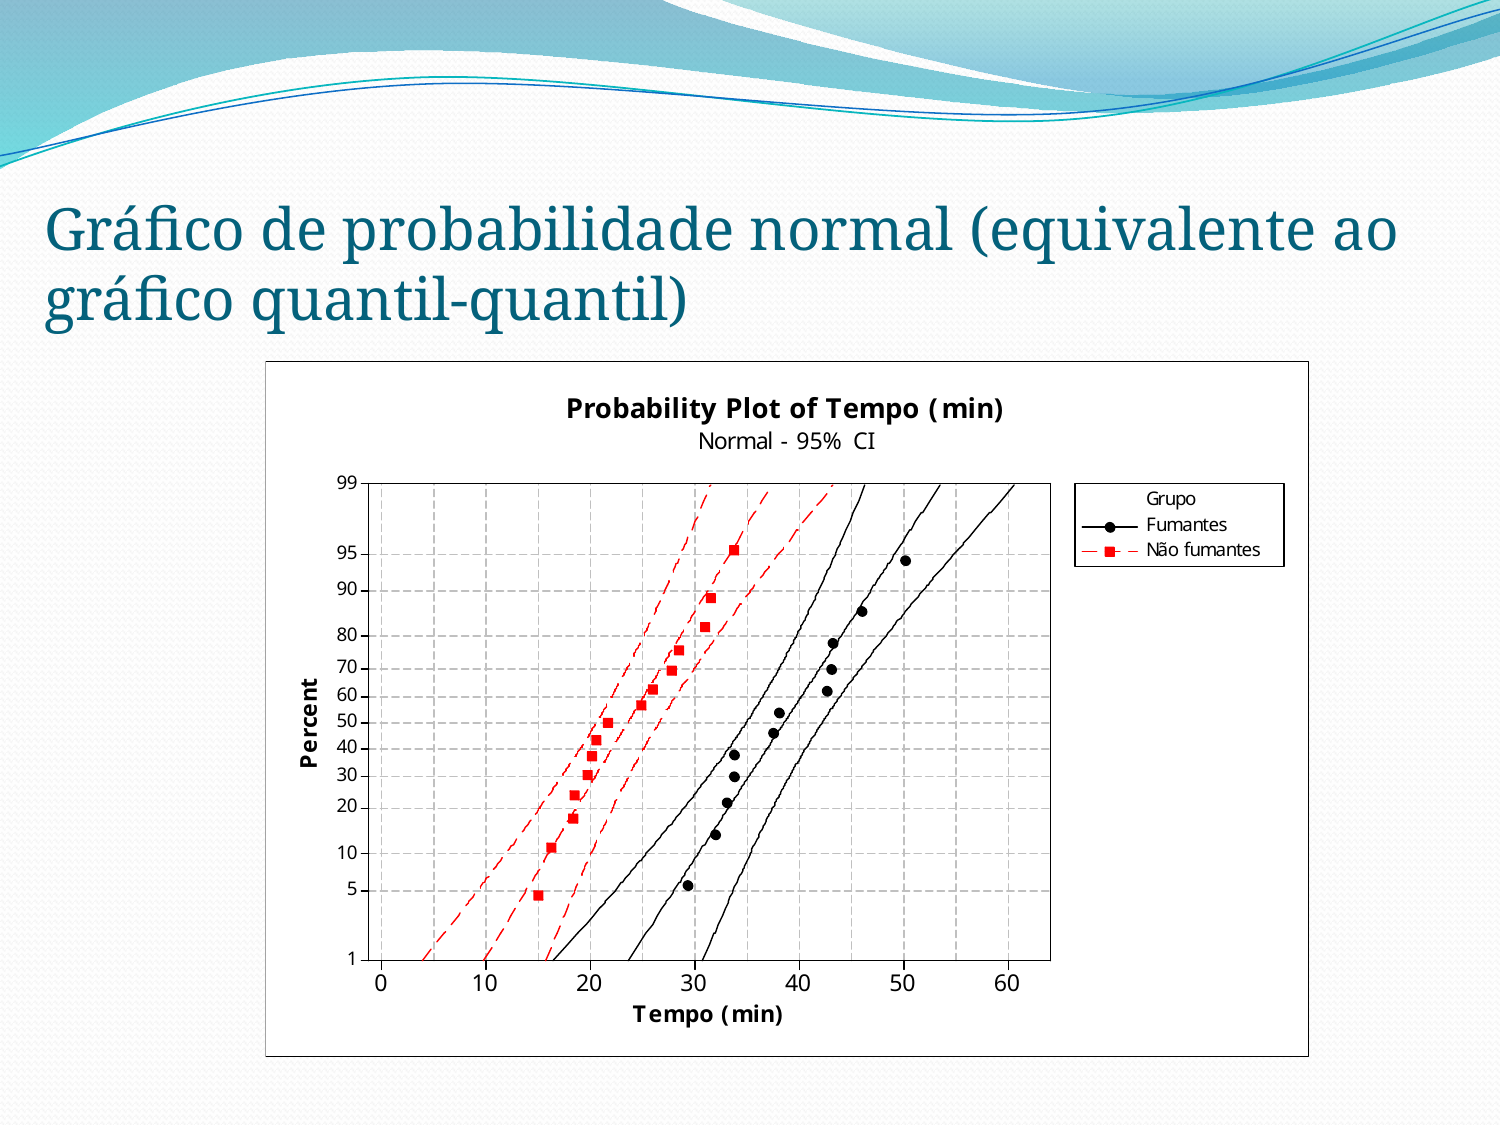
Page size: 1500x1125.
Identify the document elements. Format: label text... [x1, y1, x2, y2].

text_box Gráfico de probabilidade normal (equivalente ao gráfico quantil-quantil) [29, 184, 1459, 340]
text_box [265, 361, 1311, 1059]
